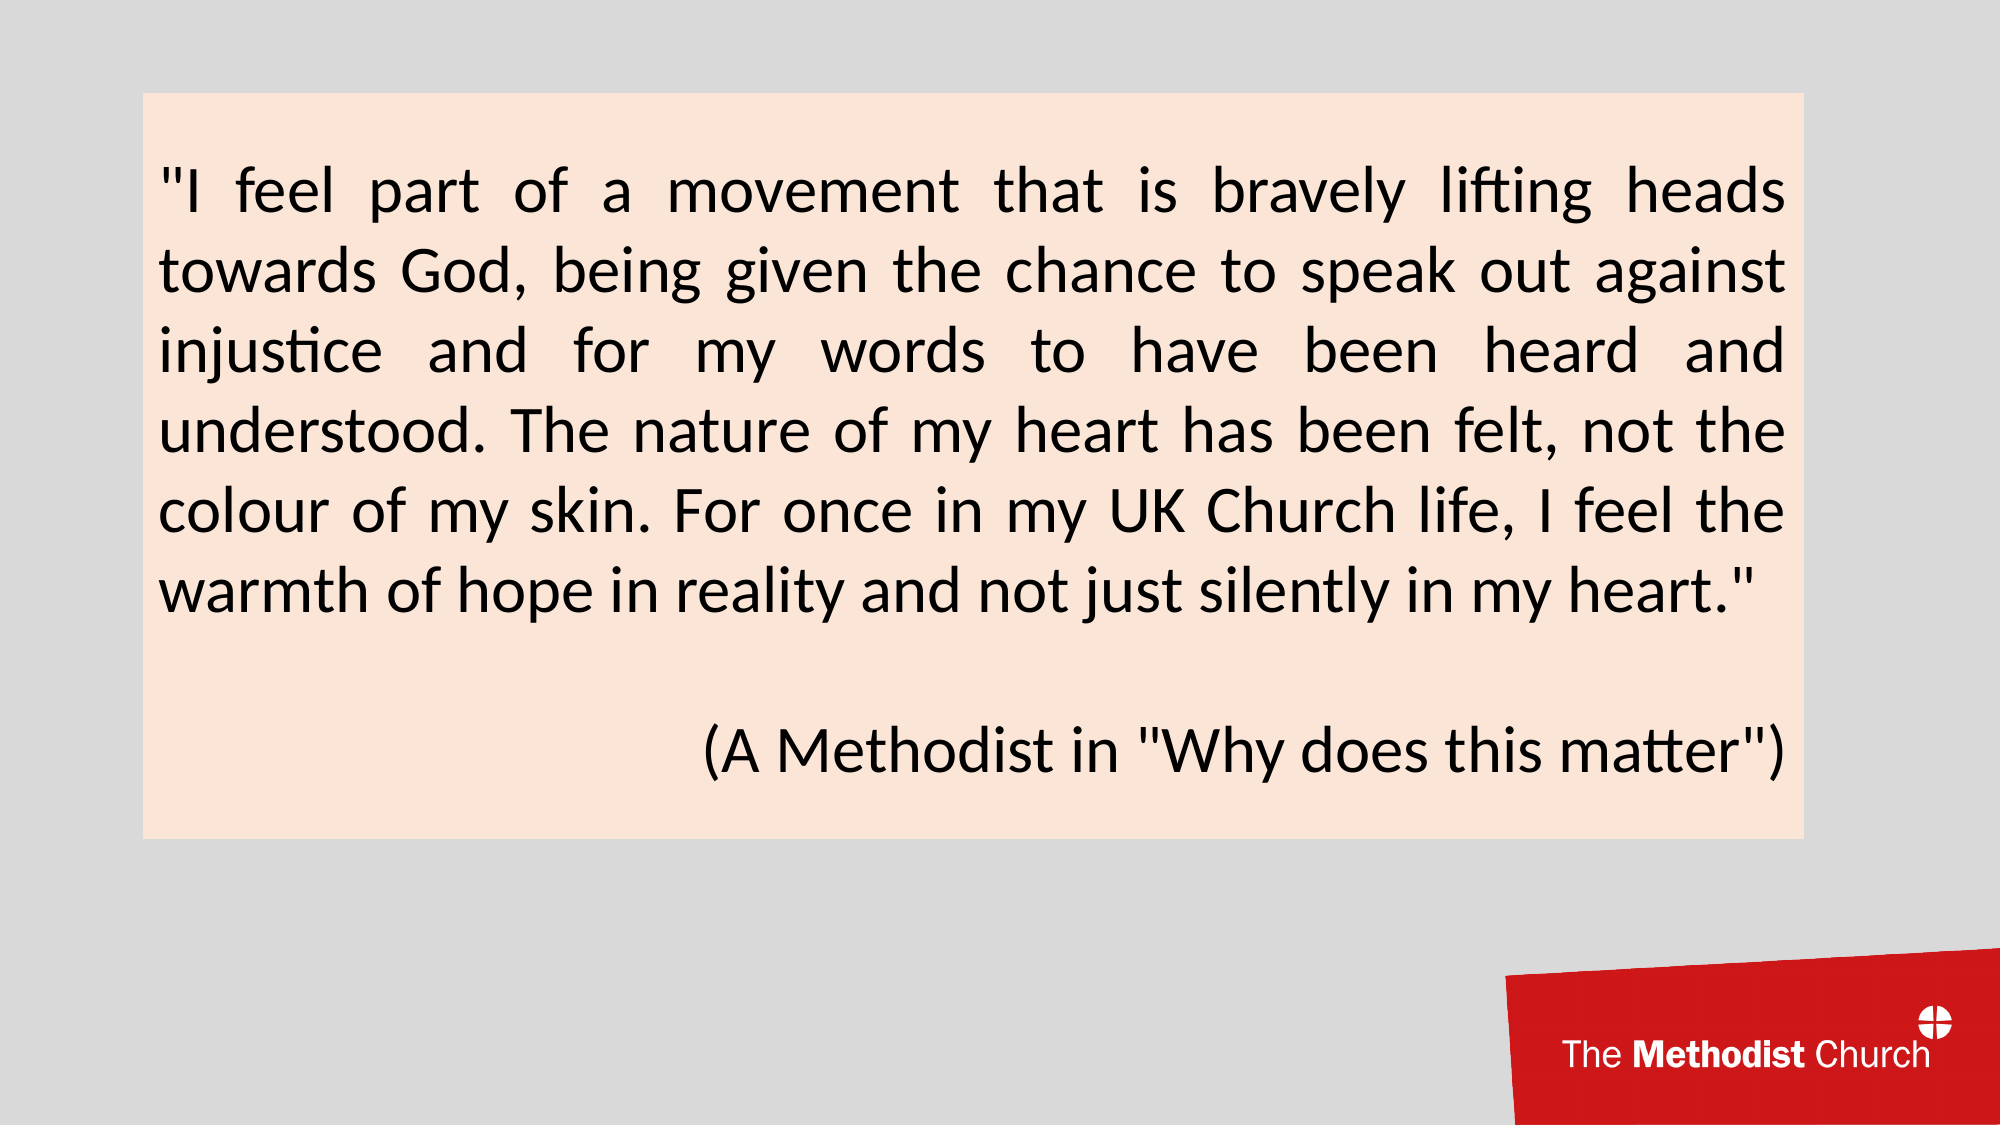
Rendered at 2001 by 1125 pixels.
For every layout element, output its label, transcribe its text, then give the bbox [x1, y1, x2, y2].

picture [1469, 948, 2000, 1125]
text_box "I feel part of a movement that is bravely lifting heads towards God, being given the chance to speak out against injustice and for my words to have been heard and understood. The nature of my heart has been felt, not the colour of my skin. For once in my UK Church life, I feel the warmth of hope in reality and not just silently in my heart." (A Methodist in "Why does this matter") [143, 93, 1804, 839]
